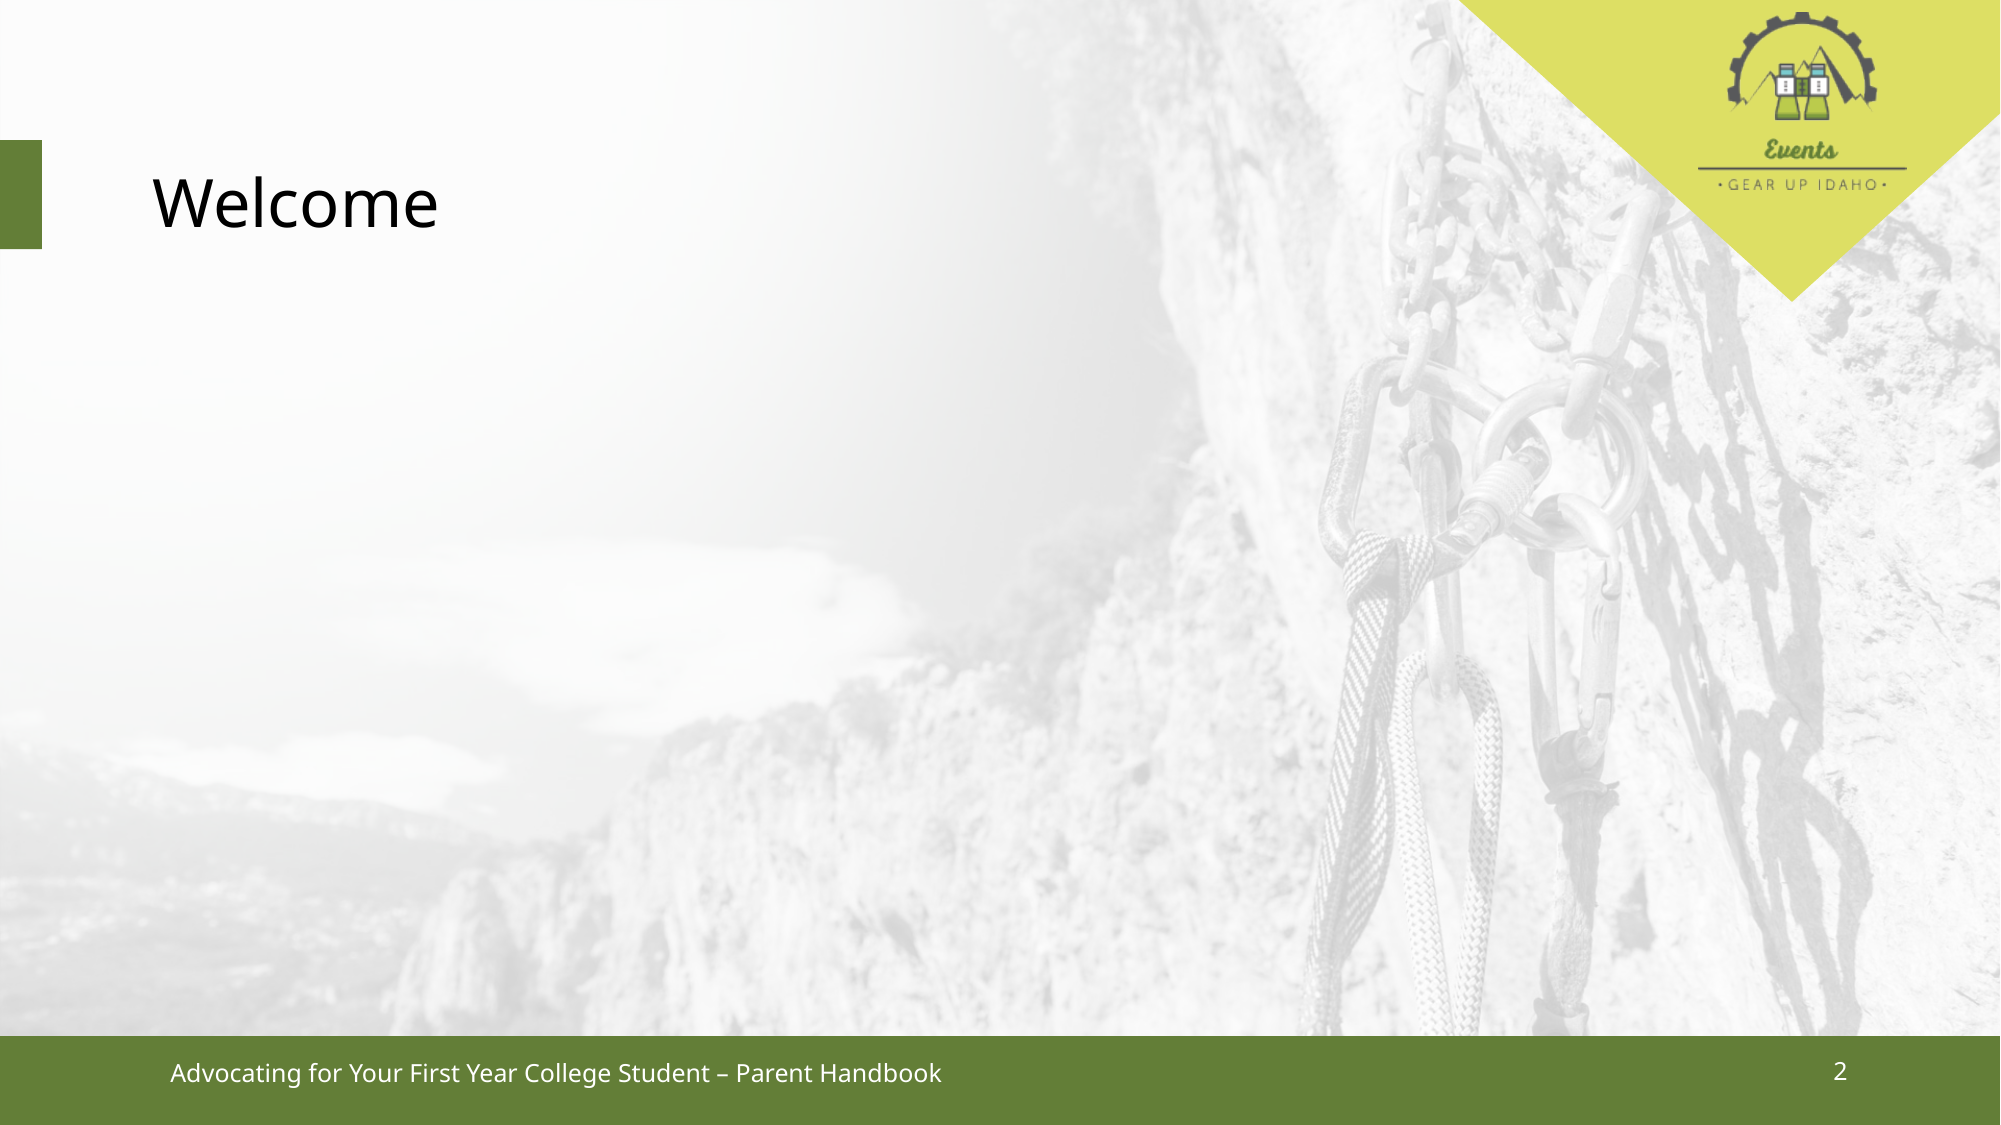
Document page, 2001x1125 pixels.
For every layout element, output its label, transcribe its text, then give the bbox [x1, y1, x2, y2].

title Welcome [137, 88, 1369, 250]
footer Advocating for Your First Year College Student – Parent Handbook [155, 1042, 1338, 1103]
slide_number 2 [1412, 1042, 1863, 1103]
picture [1698, 12, 1907, 190]
